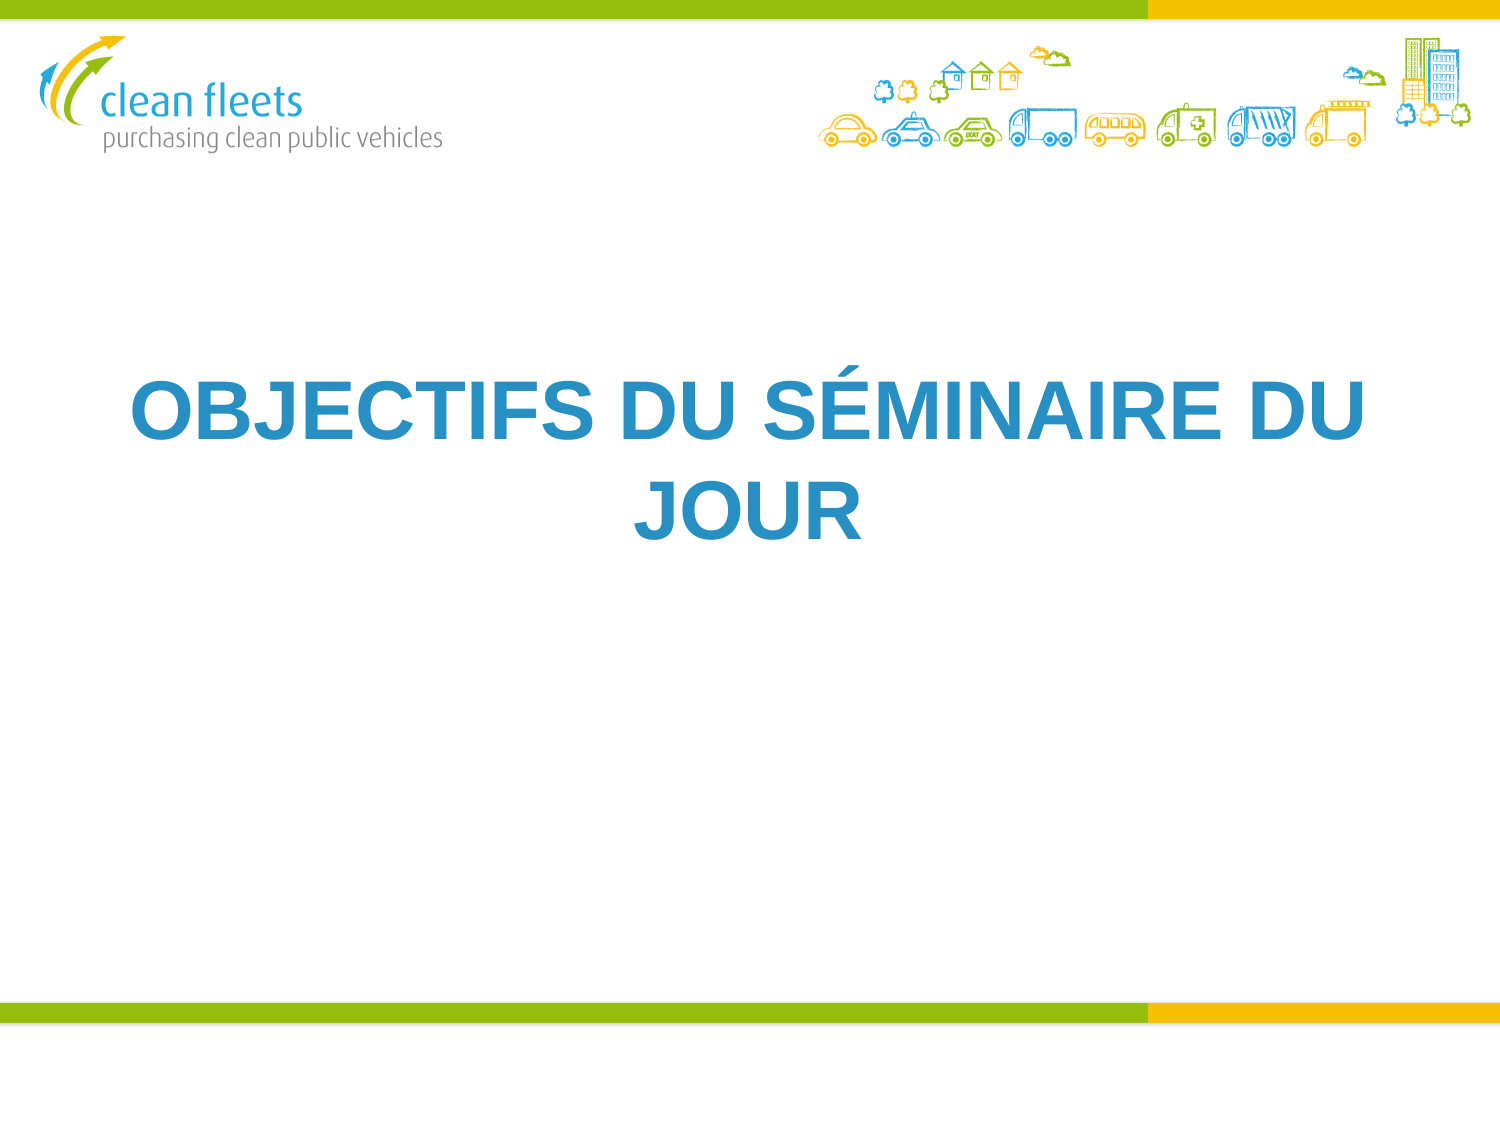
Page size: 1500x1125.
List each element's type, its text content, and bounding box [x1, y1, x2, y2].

title OBJECTIFS DU SÉMINAIRE DU JOUR [84, 348, 1414, 667]
picture [0, 0, 1500, 1125]
